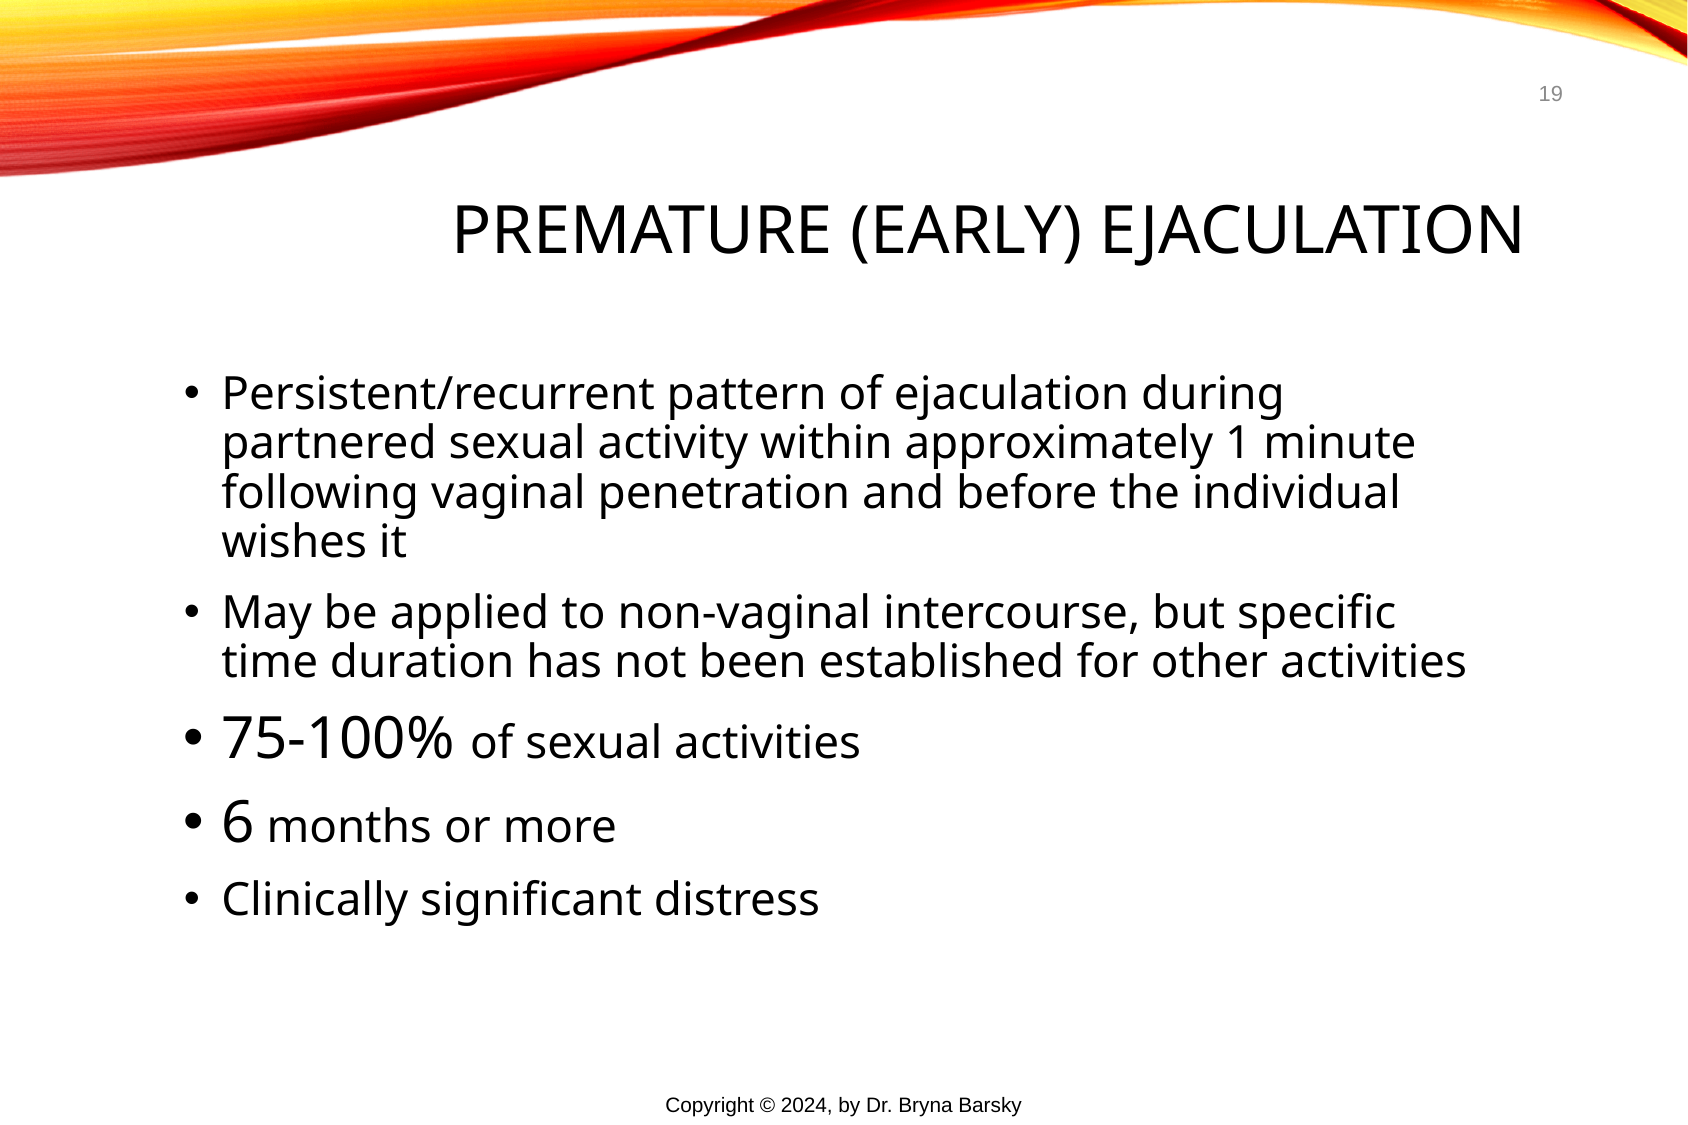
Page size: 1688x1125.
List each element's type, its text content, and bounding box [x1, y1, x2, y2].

slide_number 19 [1212, 62, 1578, 123]
list Persistent/recurrent pattern of ejaculation during partnered sexual activity within approximately 1 minute following vaginal penetration and before the individual wishes it May be applied to non-vaginal intercourse, but specific time duration has not been established for other activities 75-100% of sexual activities 6 months or more Clinically significant distress [168, 362, 1519, 1038]
picture [0, 0, 1688, 178]
text_box Copyright © 2024, by Dr. Bryna Barsky [93, 1084, 1594, 1125]
title Premature (Early) Ejaculation [400, 125, 1578, 338]
